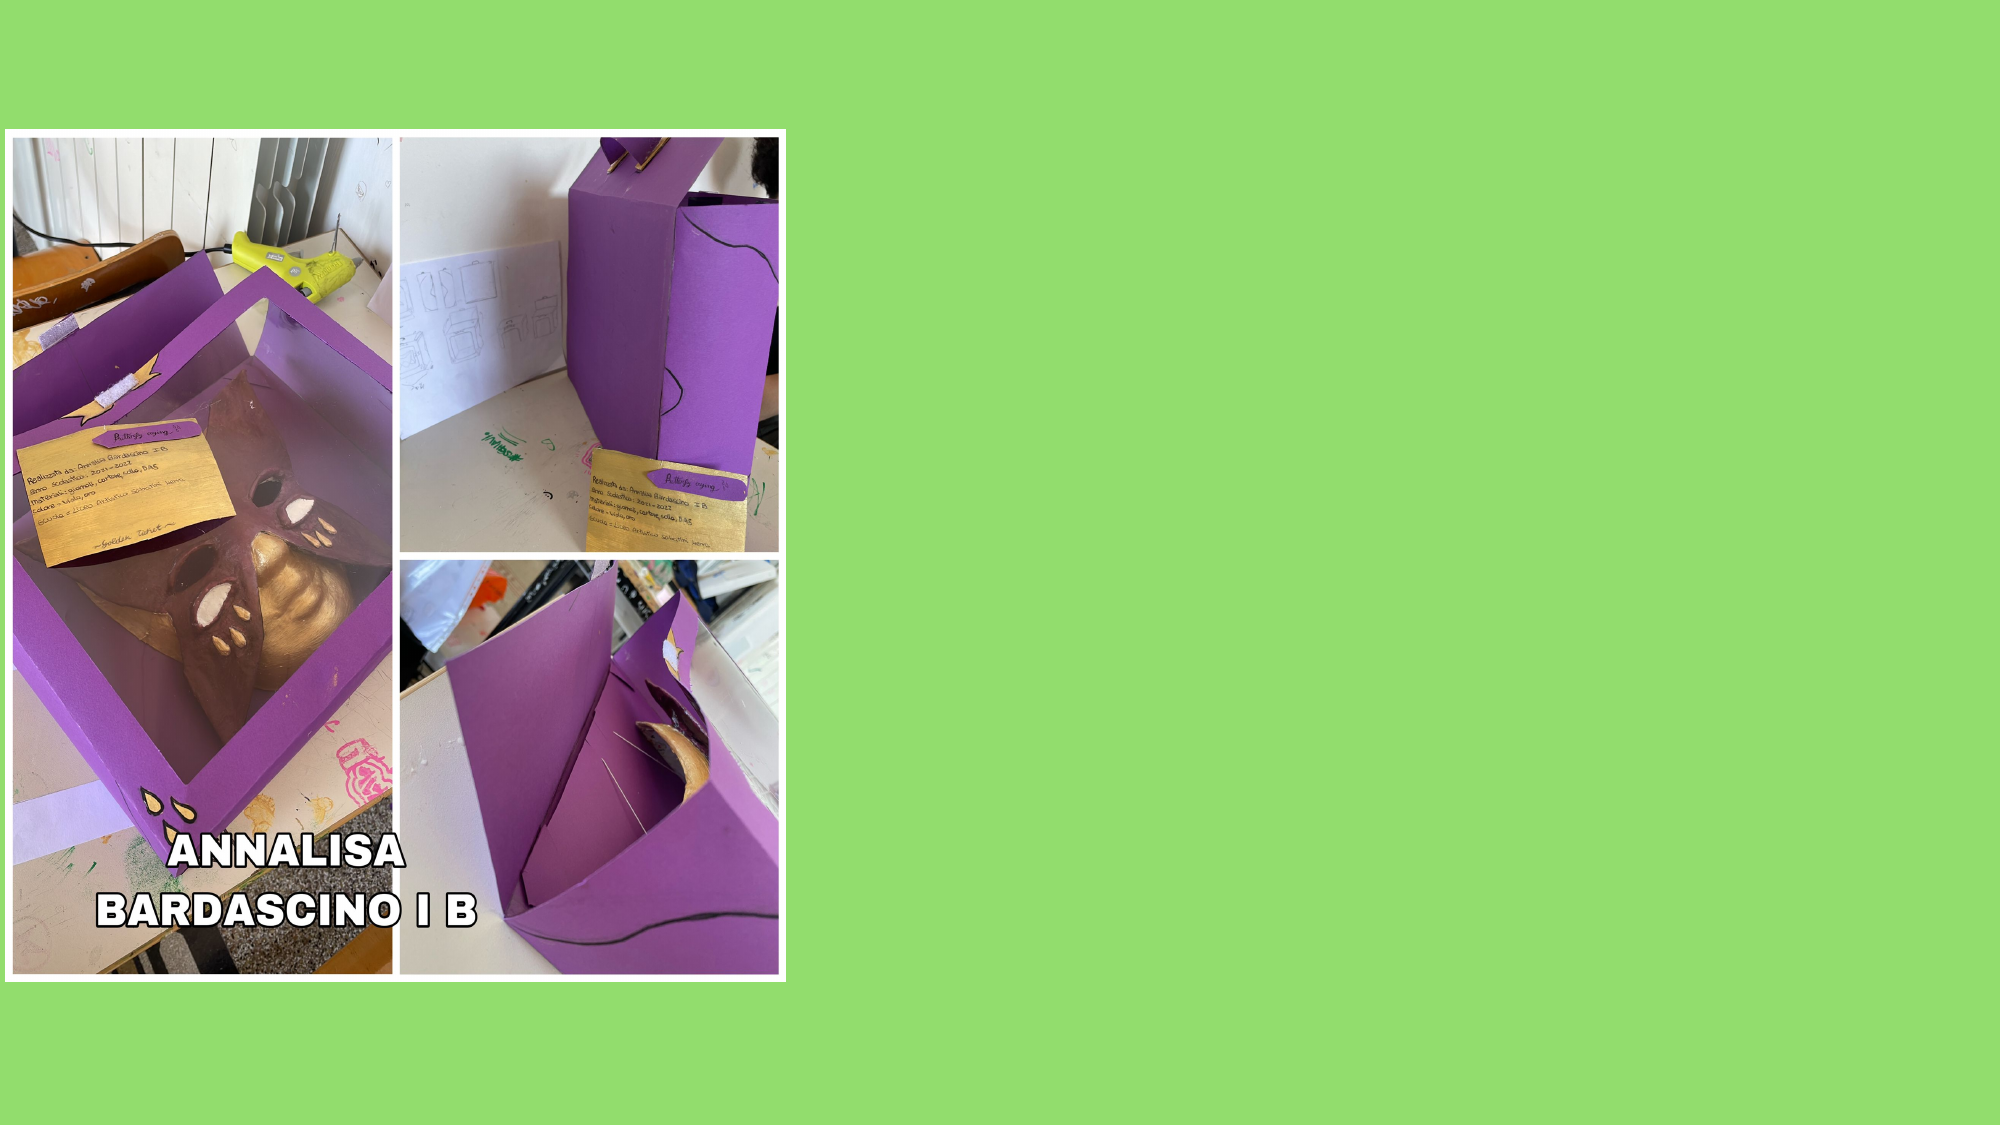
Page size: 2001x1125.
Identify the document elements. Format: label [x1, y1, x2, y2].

picture [5, 129, 786, 982]
